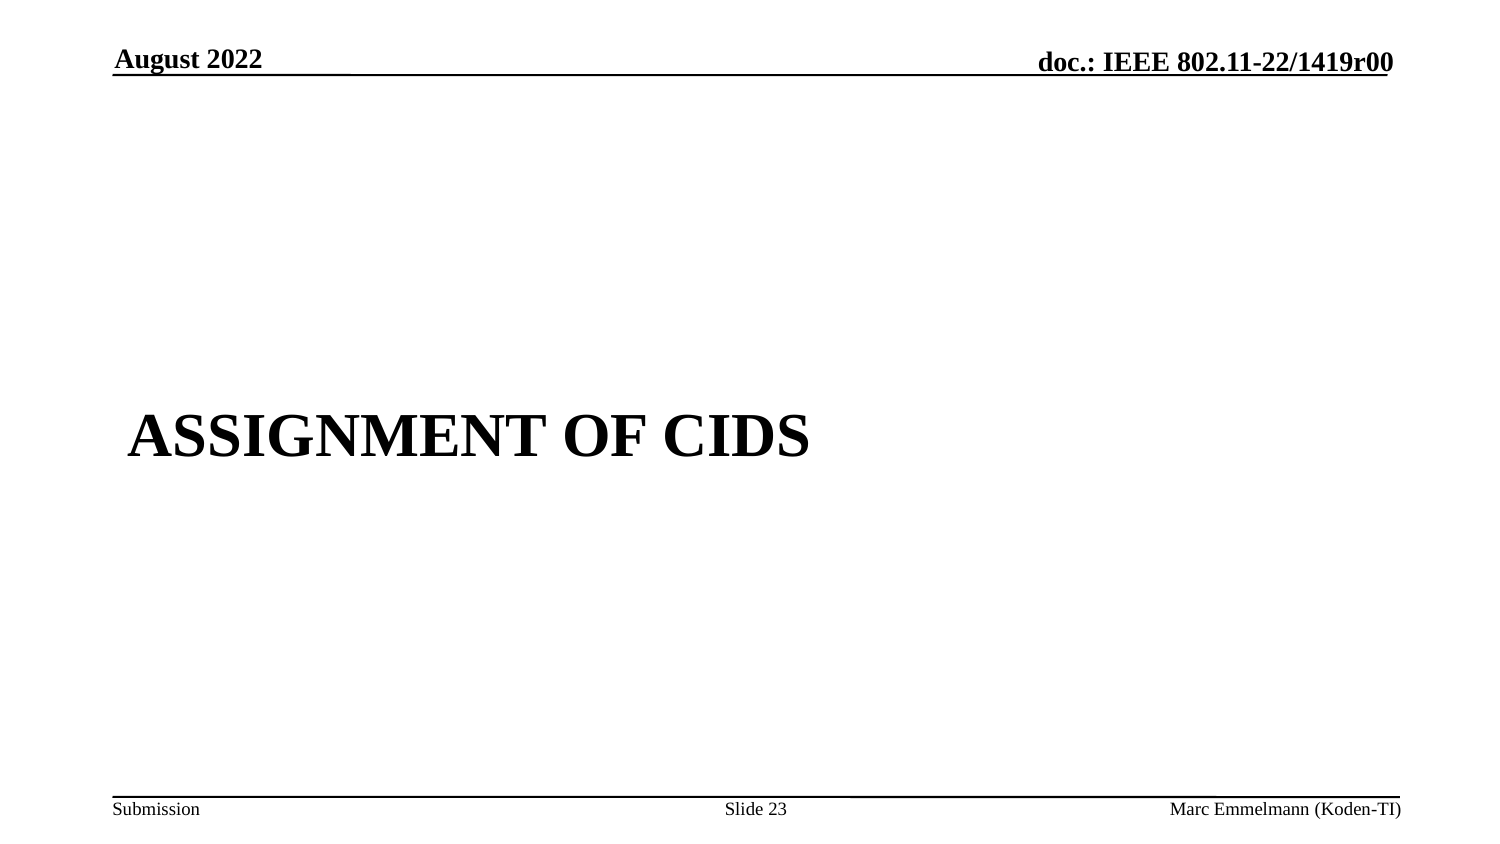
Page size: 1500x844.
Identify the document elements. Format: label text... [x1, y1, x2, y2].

slide_number Slide 23 [712, 796, 800, 842]
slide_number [114, 40, 423, 75]
title Assignment of CIDs [112, 386, 1388, 555]
footer Marc Emmelmann (Koden-TI) [878, 796, 1402, 820]
